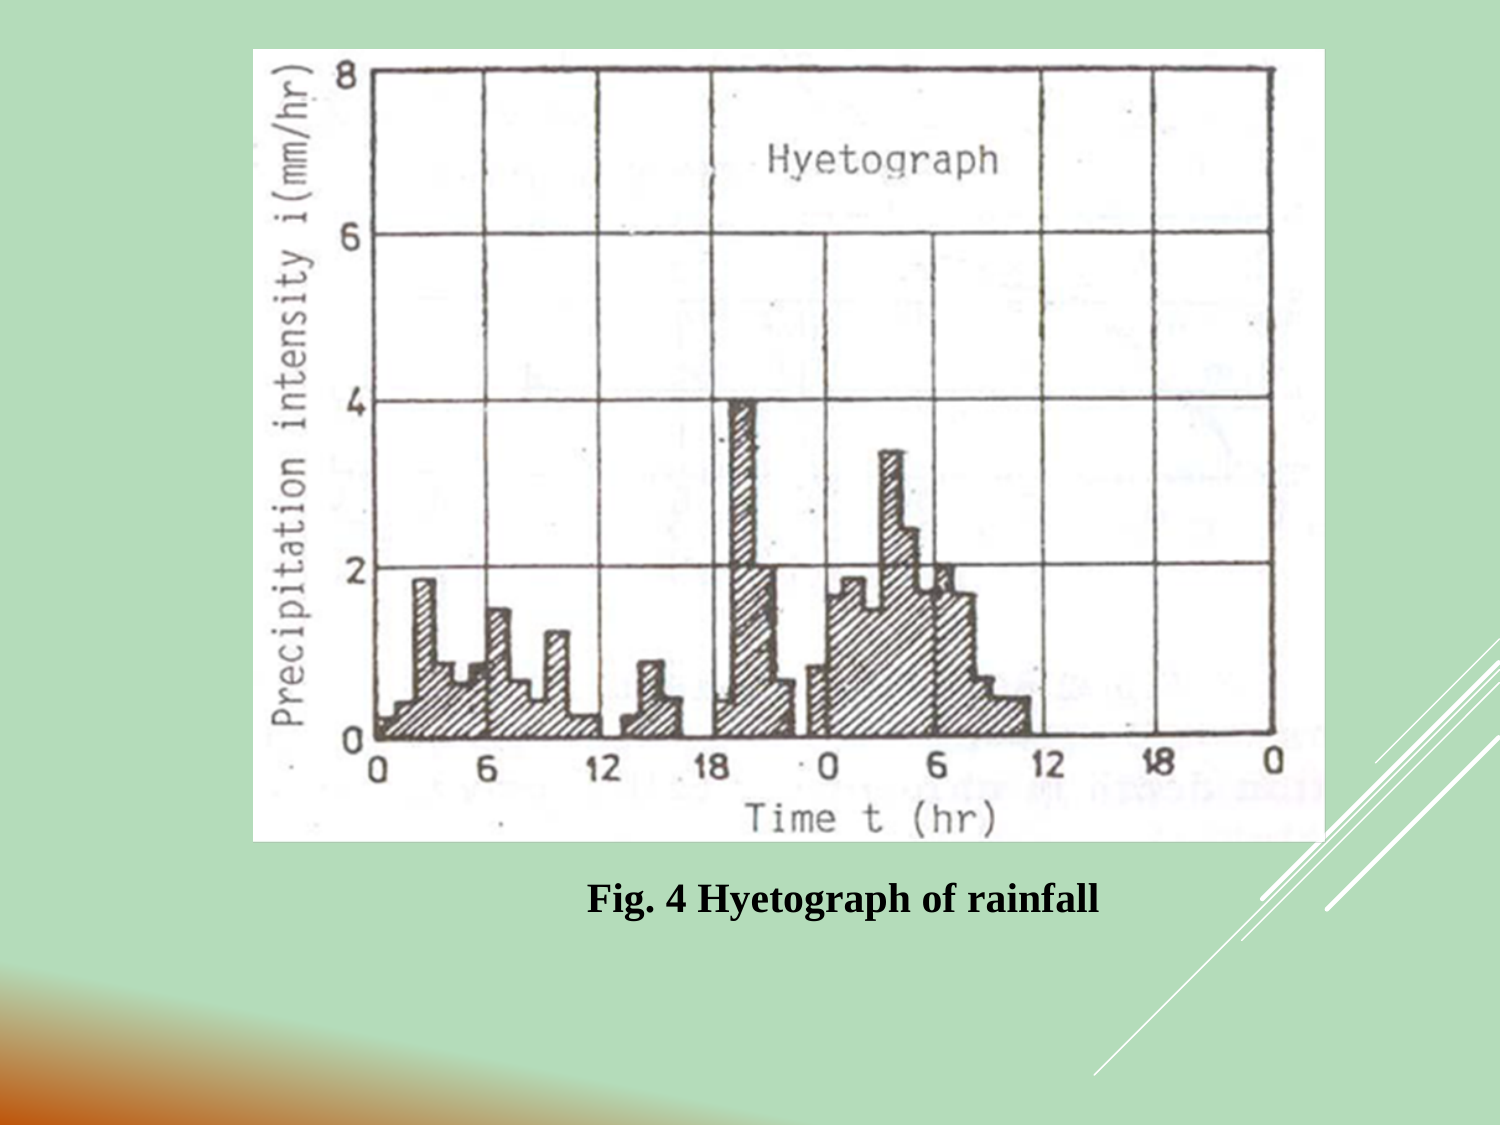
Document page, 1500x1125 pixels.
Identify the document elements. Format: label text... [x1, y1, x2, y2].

text_box Fig. 4 Hyetograph of rainfall [571, 863, 1115, 929]
picture [253, 49, 1327, 845]
